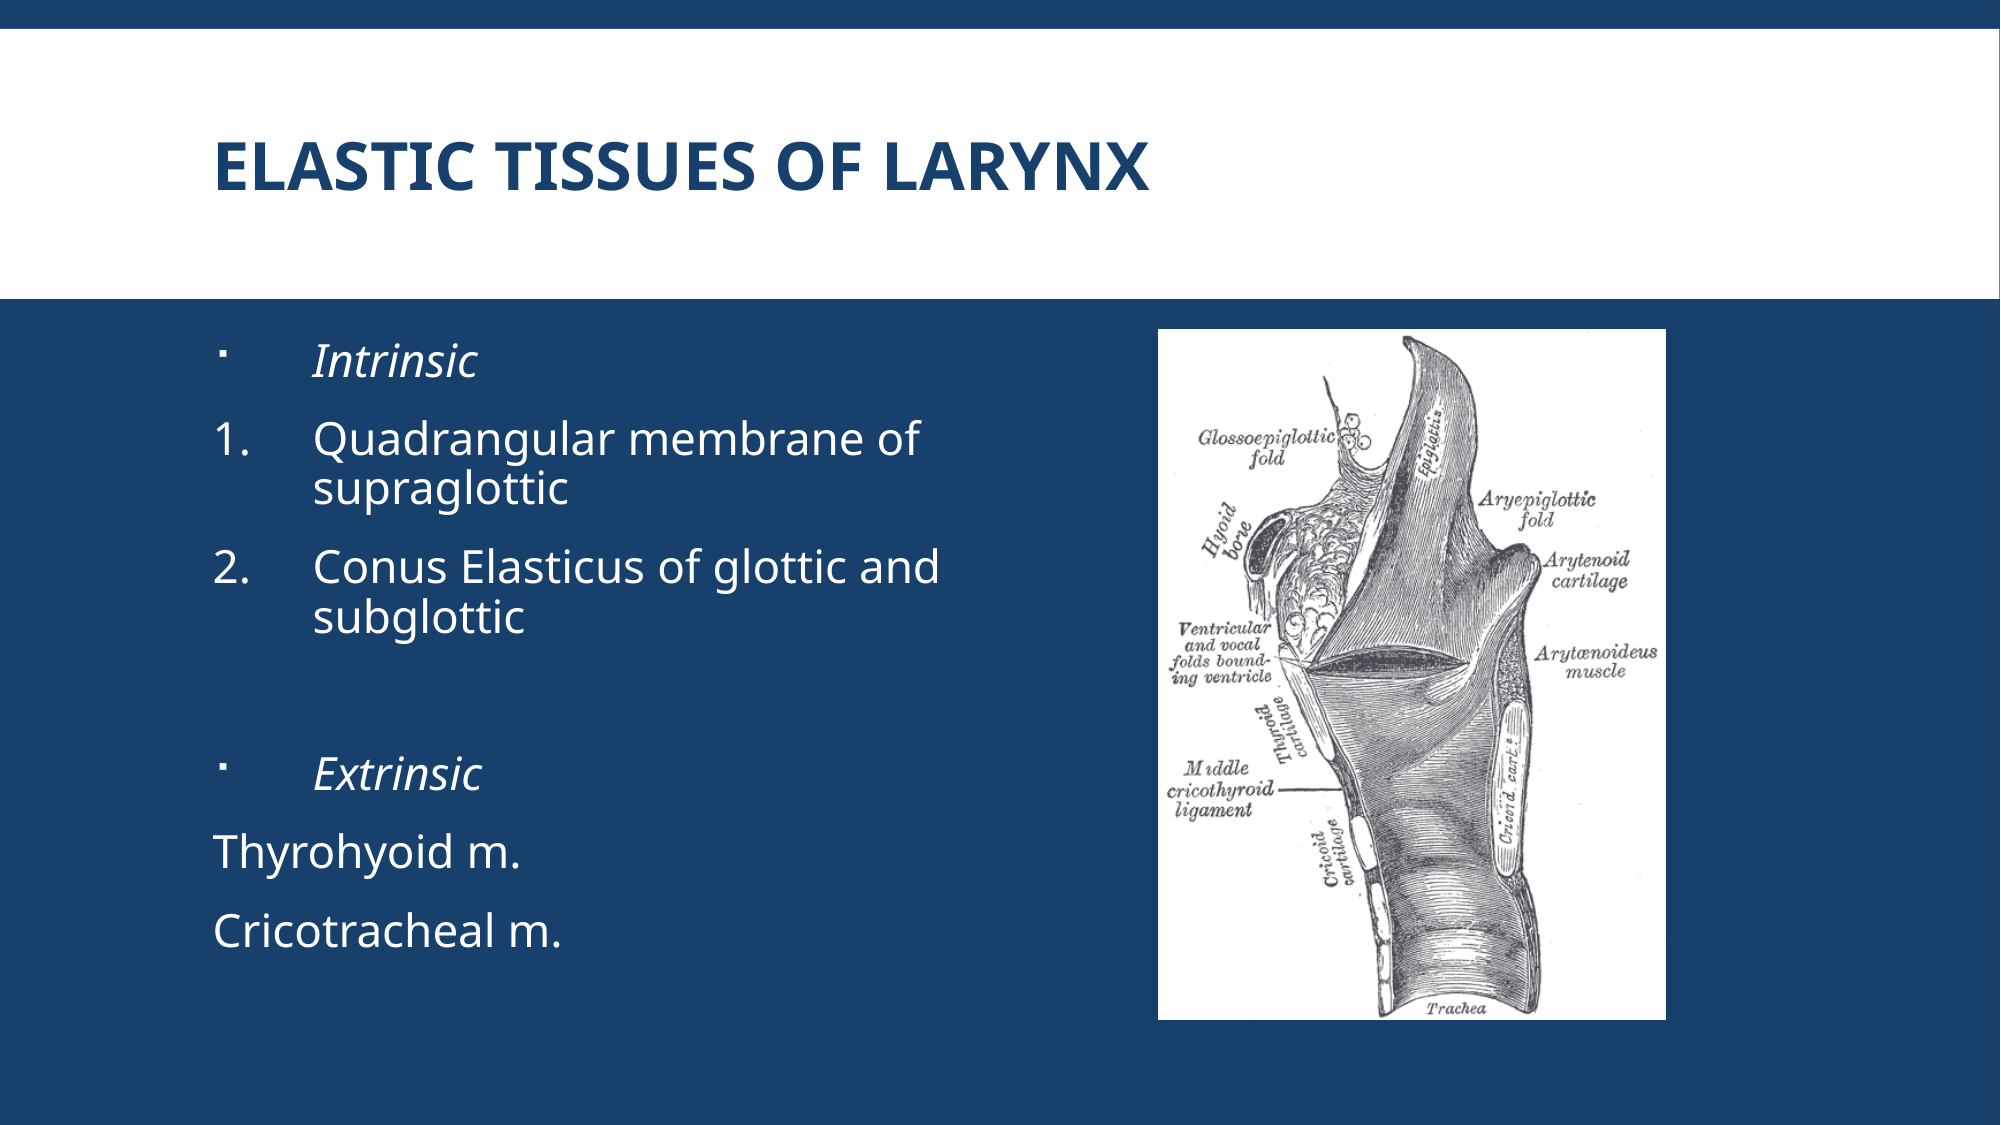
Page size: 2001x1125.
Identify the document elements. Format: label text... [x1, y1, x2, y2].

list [1158, 329, 1666, 1021]
title Elastic Tissues of Larynx [197, 46, 1803, 295]
list Intrinsic Quadrangular membrane of supraglottic Conus Elasticus of glottic and subglottic Extrinsic Thyrohyoid m. Cricotracheal m. [197, 329, 978, 1020]
